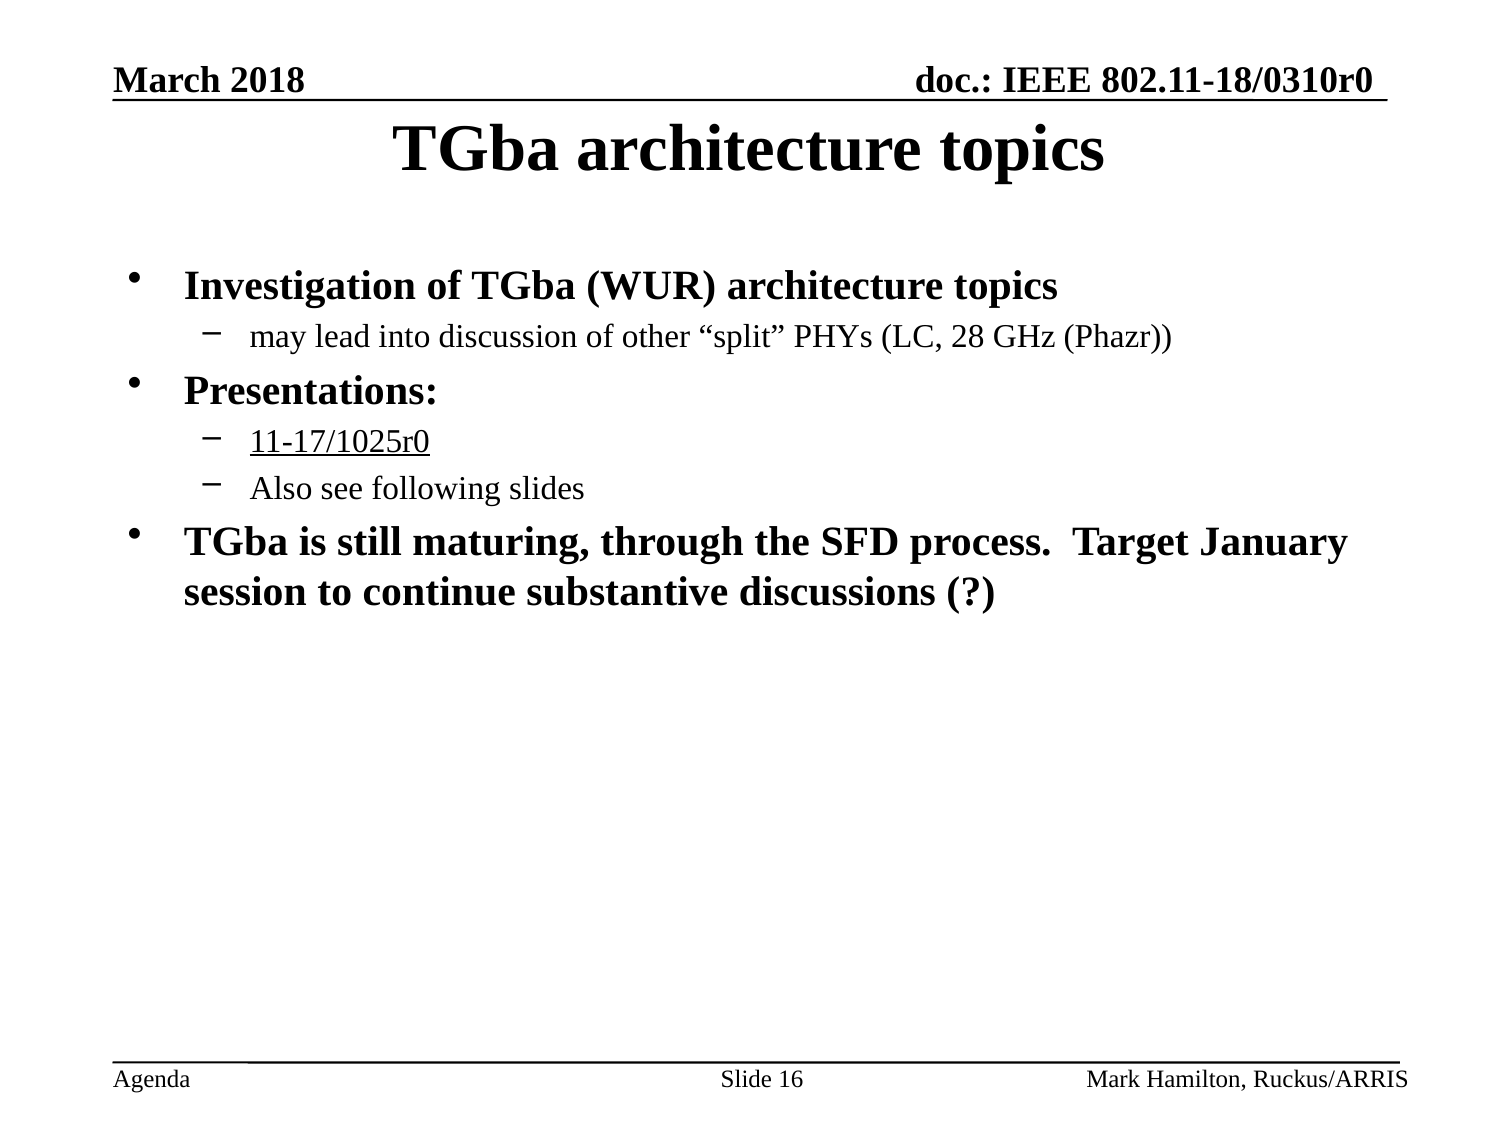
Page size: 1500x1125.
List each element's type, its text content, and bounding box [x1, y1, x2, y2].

title TGba architecture topics [112, 112, 1388, 175]
list Investigation of TGba (WUR) architecture topics may lead into discussion of other “split” PHYs (LC, 28 GHz (Phazr)) Presentations: 11-17/1025r0 Also see following slides TGba is still maturing, through the SFD process. Target January session to continue substantive discussions (?) [112, 249, 1388, 1025]
